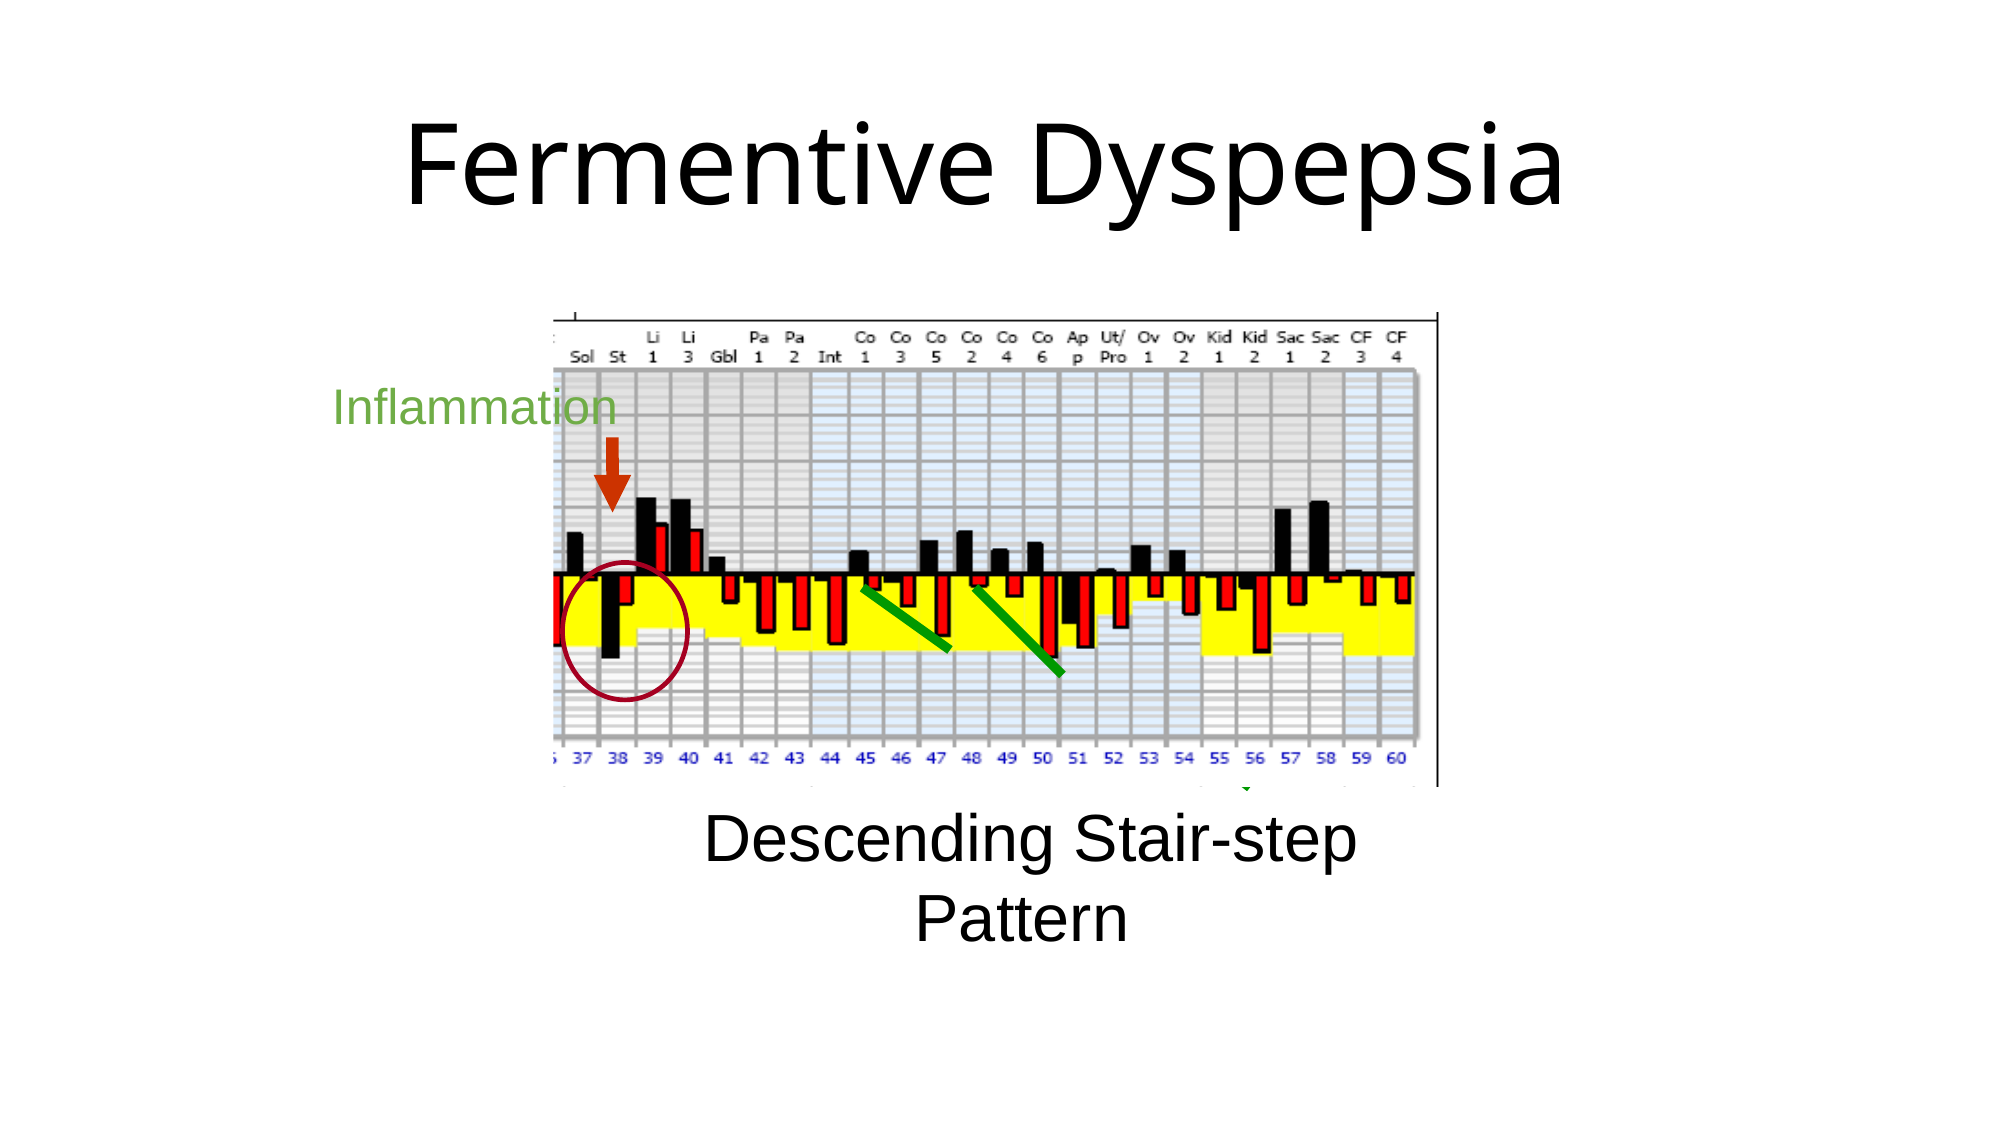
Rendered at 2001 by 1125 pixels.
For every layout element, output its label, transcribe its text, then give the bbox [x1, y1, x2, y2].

text_box Inflammation [312, 287, 638, 443]
title Fermentive Dyspepsia [137, 59, 1863, 278]
text_box Descending Stair-step Pattern [637, 788, 1425, 963]
picture [553, 312, 1447, 788]
